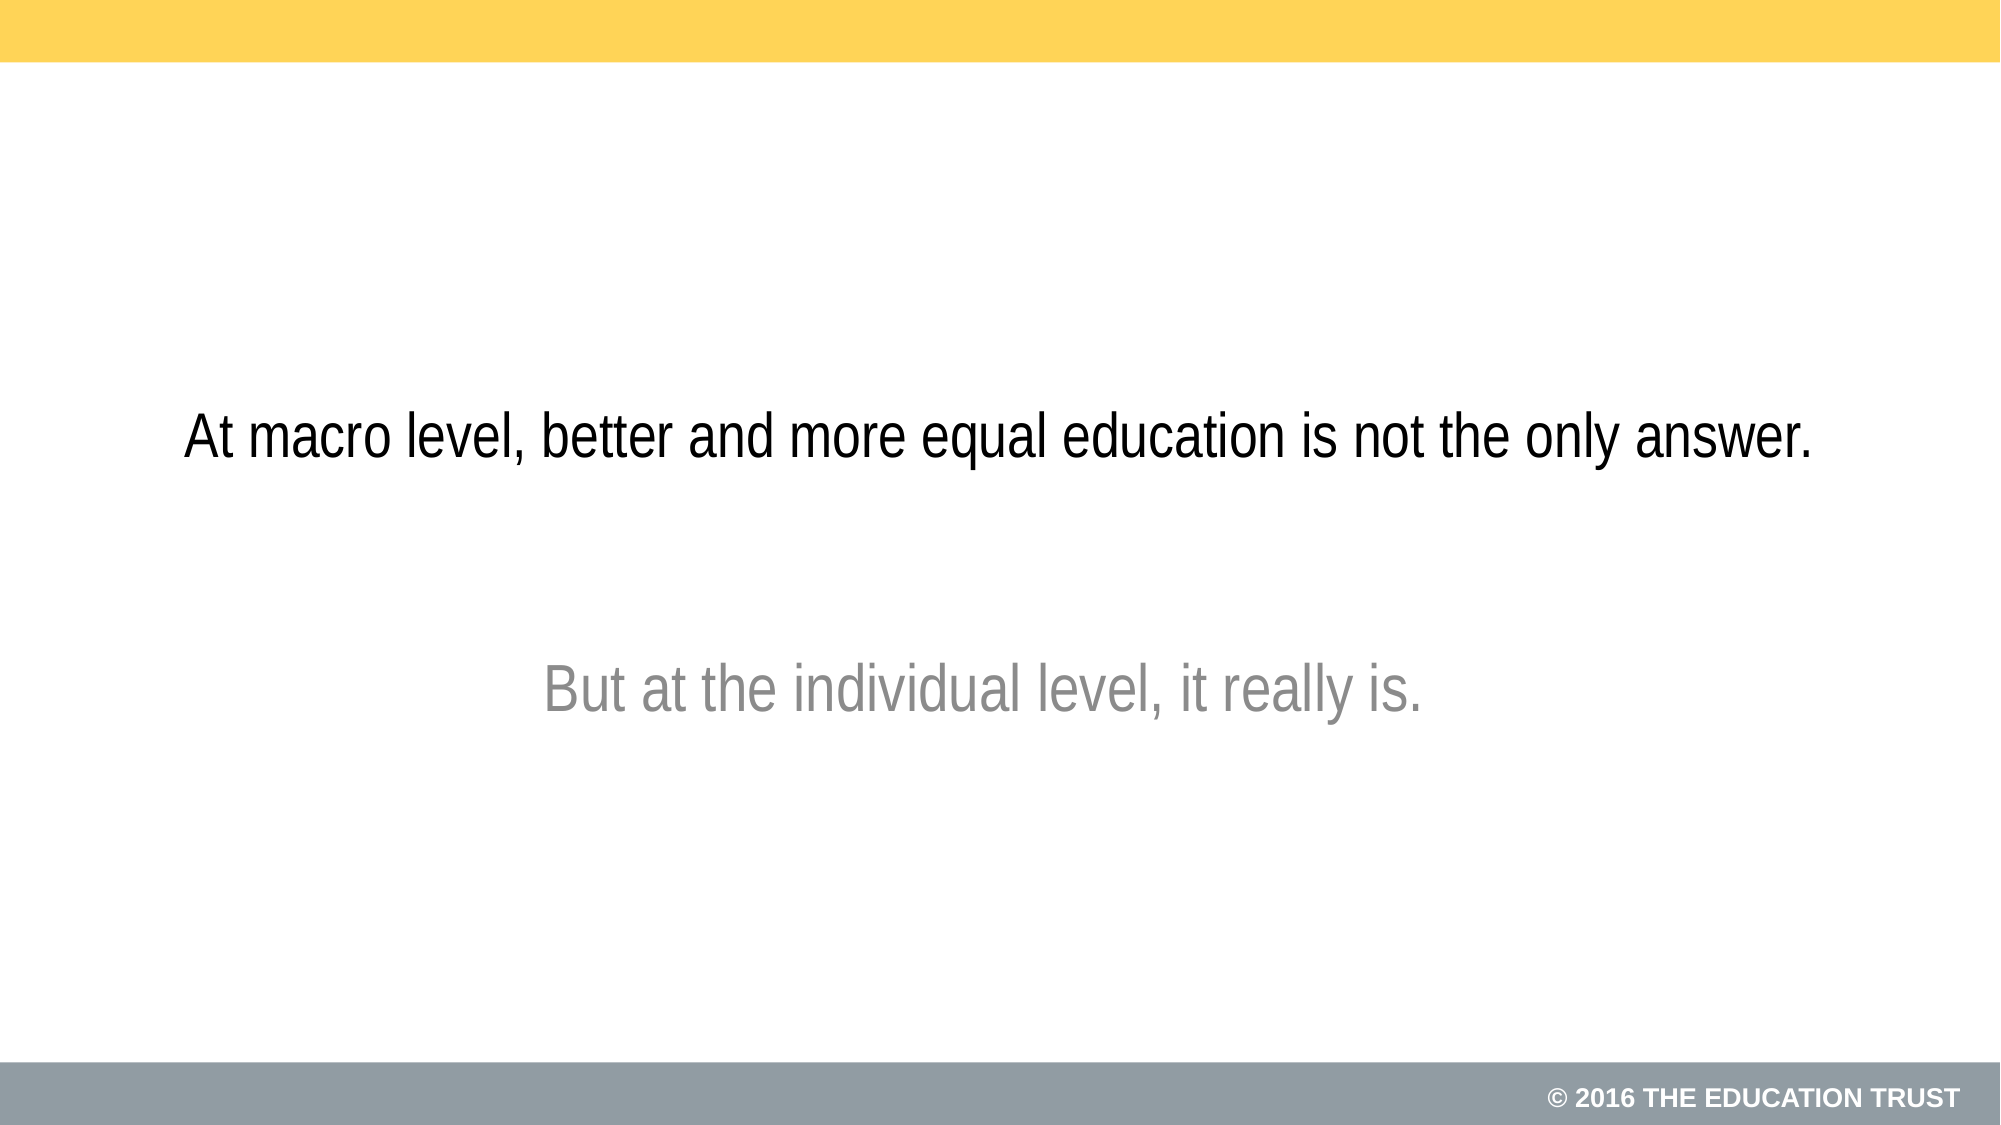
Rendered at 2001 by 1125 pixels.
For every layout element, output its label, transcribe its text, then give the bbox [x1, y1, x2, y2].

subtitle But at the individual level, it really is. [300, 637, 1700, 925]
title At macro level, better and more equal education is not the only answer. [150, 349, 1850, 591]
